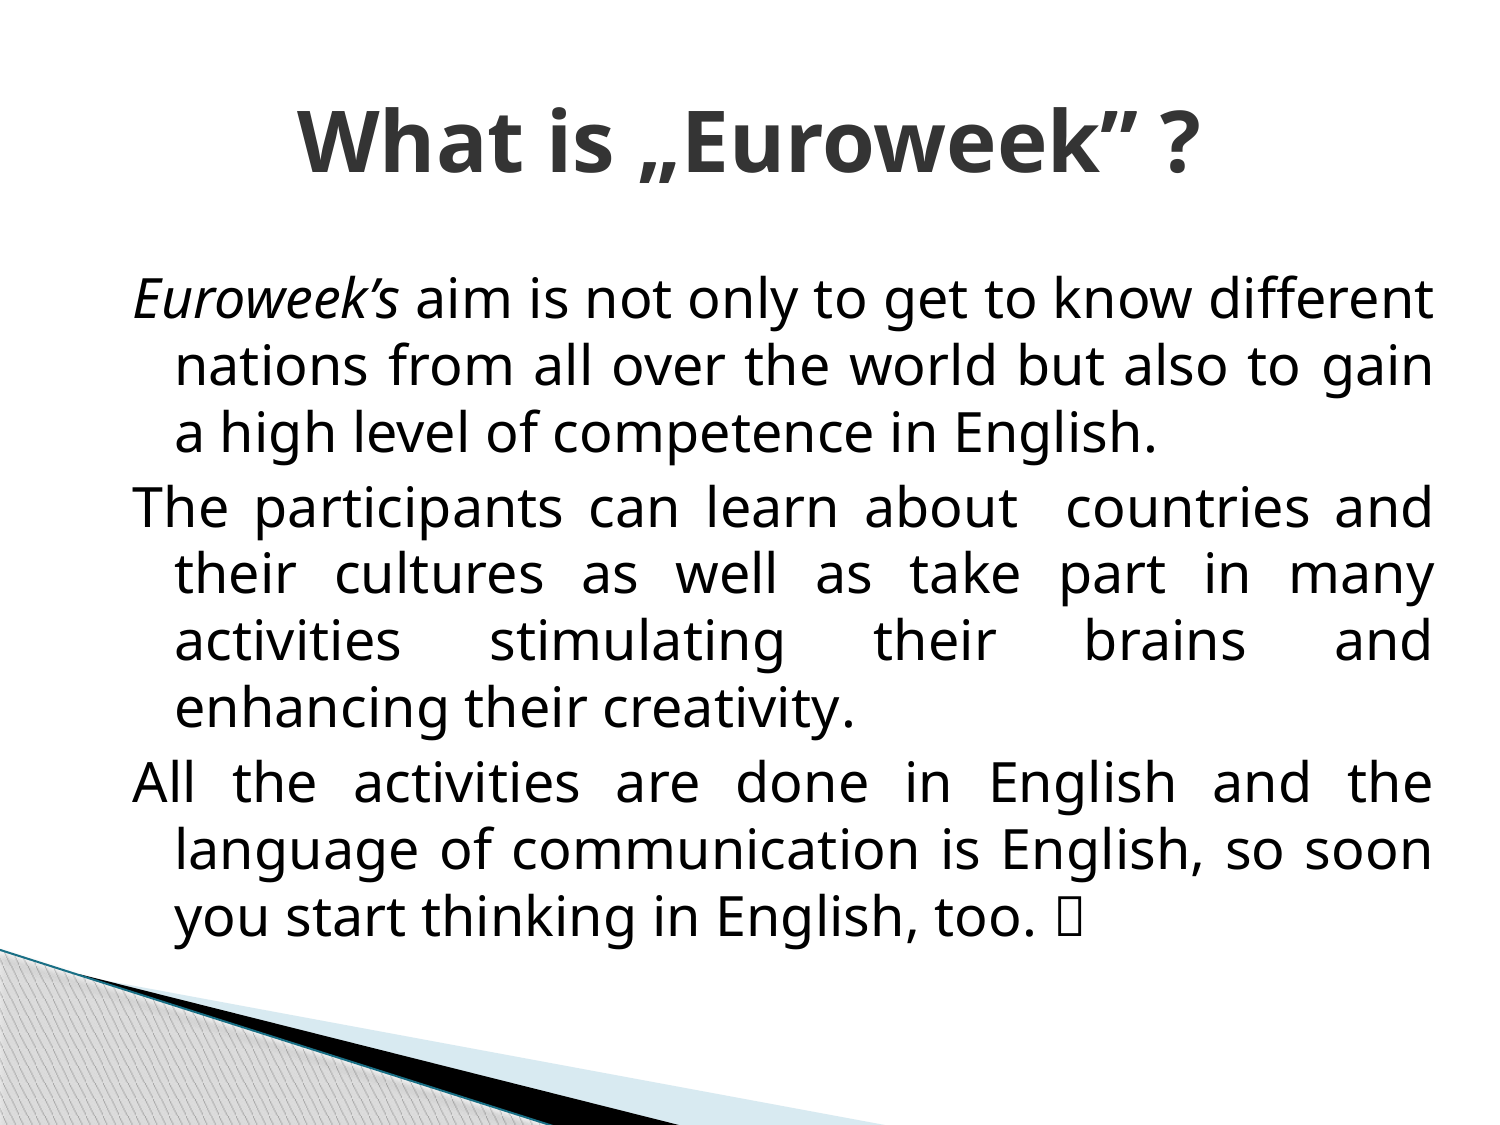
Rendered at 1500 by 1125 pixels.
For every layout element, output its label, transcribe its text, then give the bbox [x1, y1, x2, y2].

title What is „Euroweek” ? [75, 45, 1425, 233]
list Euroweek’s aim is not only to get to know different nations from all over the world but also to gain a high level of competence in English. The participants can learn about countries and their cultures as well as take part in many activities stimulating their brains and enhancing their creativity. All the activities are done in English and the language of communication is English, so soon you start thinking in English, too.  [100, 255, 1451, 1024]
